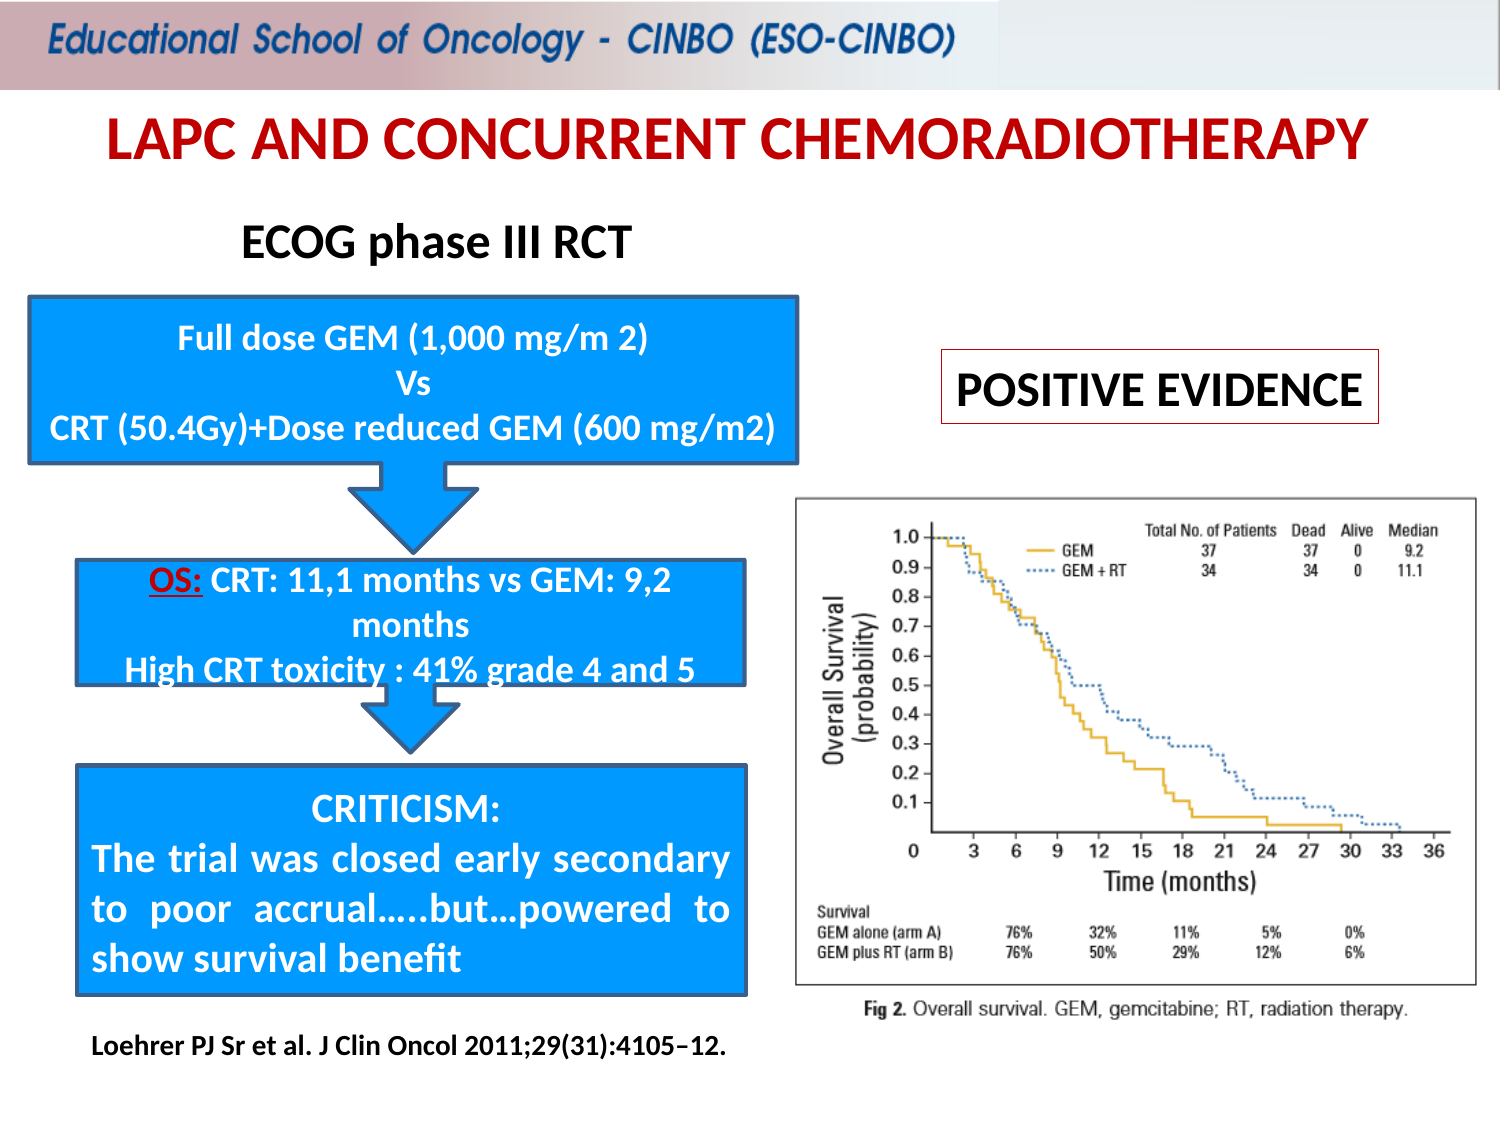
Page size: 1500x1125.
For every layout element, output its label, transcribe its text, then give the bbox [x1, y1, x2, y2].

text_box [773, 348, 1500, 1049]
text_box LAPC AND CONCURRENT CHEMORADIOTHERAPY [0, 97, 1496, 180]
picture [0, 0, 1500, 91]
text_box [29, 201, 827, 1070]
